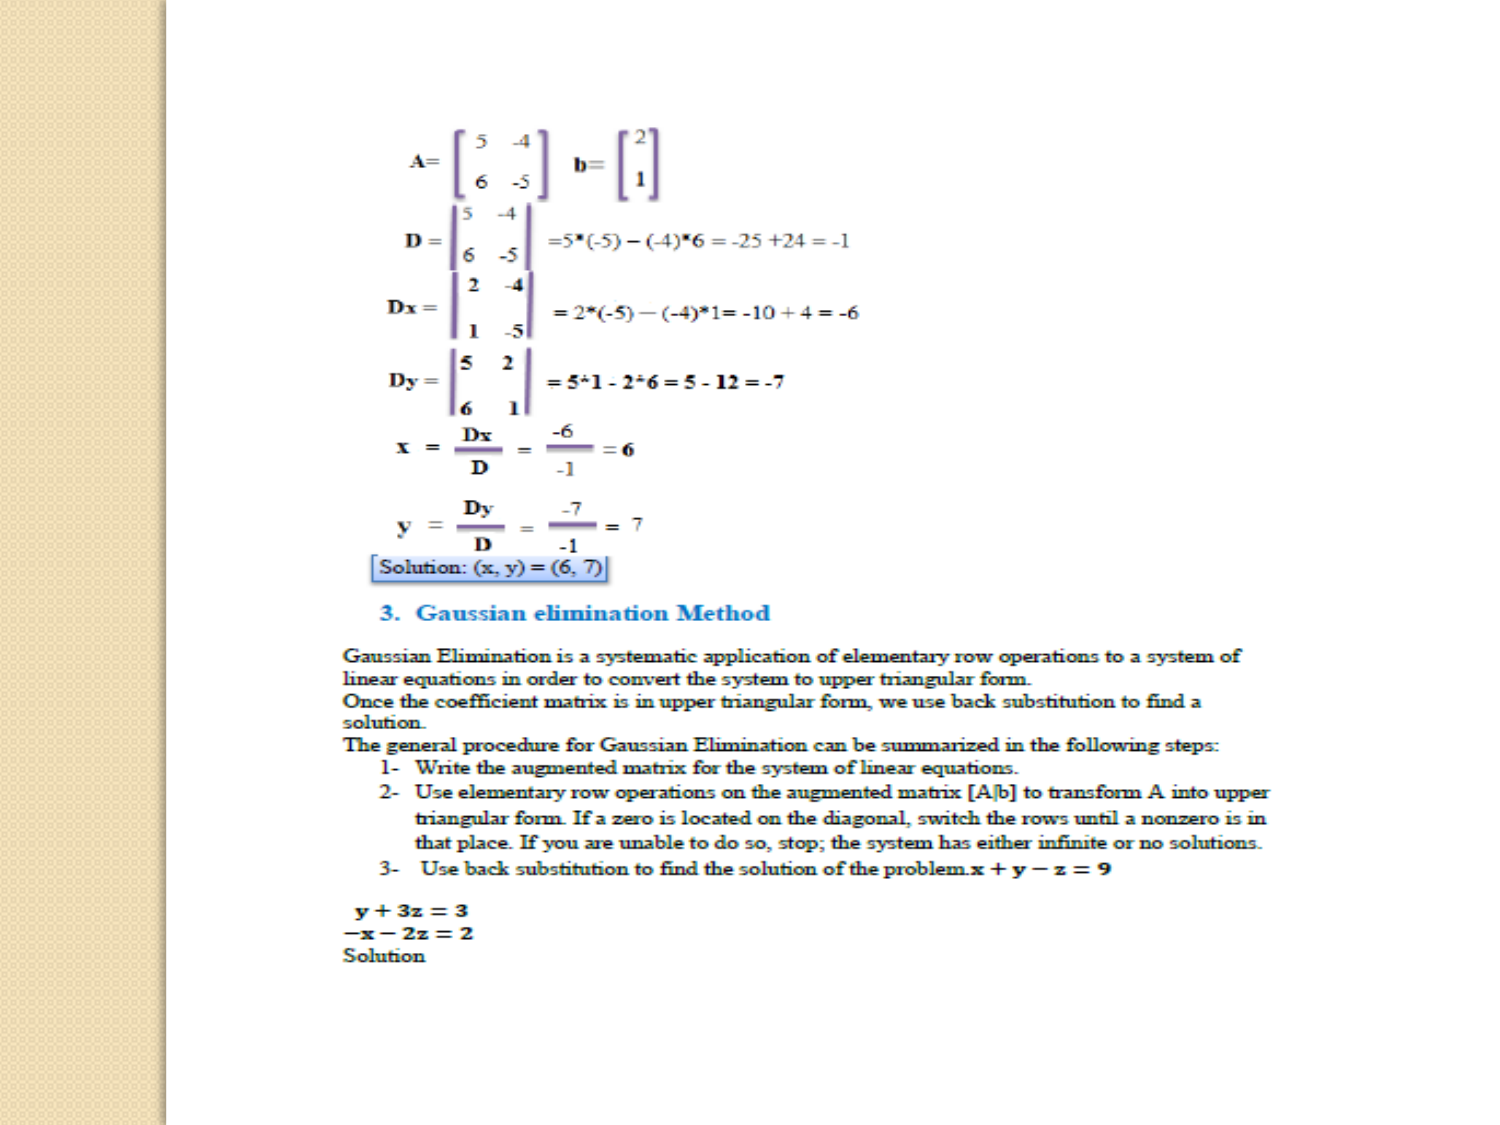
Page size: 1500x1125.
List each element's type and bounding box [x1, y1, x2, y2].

picture [210, 93, 1383, 1020]
